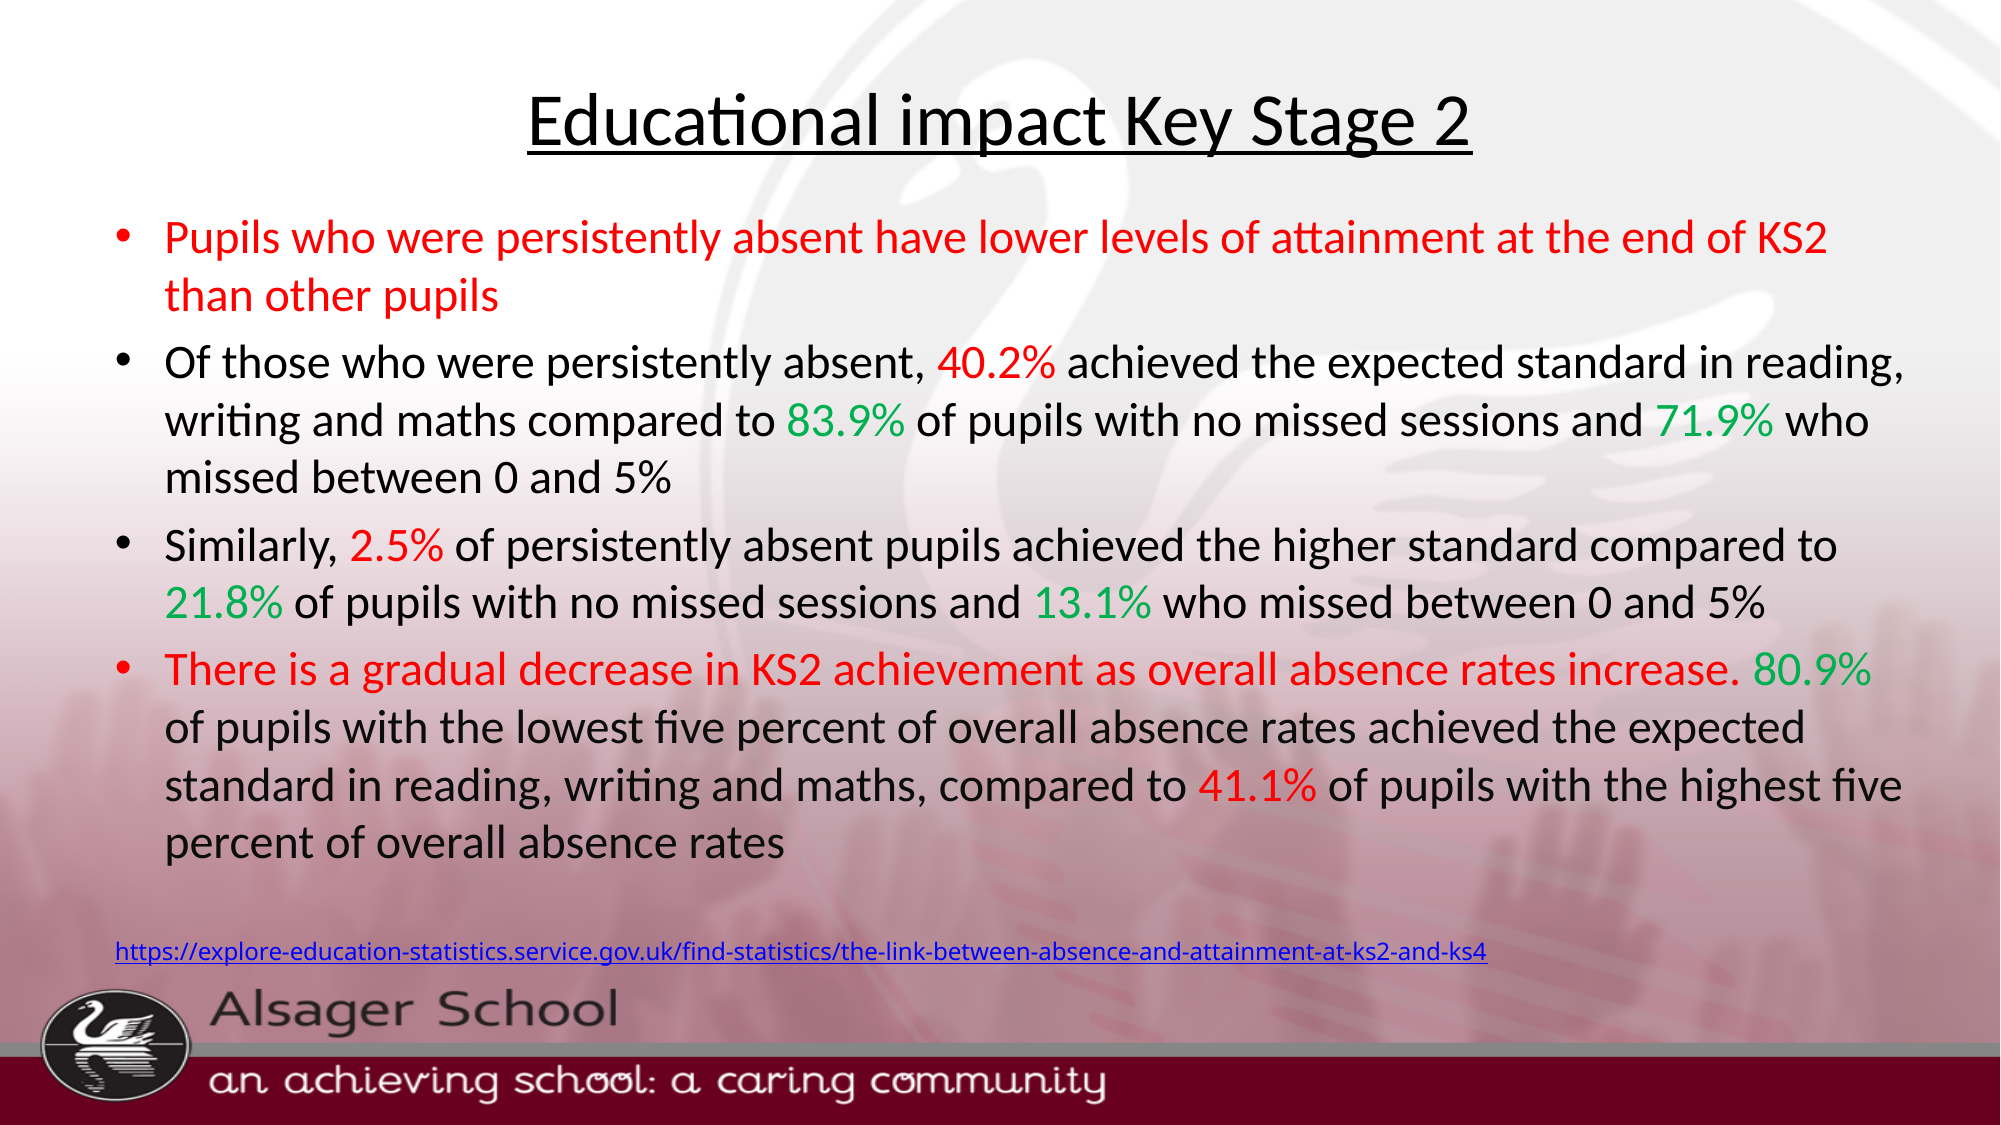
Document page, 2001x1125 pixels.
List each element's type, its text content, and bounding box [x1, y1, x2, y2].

list Pupils who were persistently absent have lower levels of attainment at the end of KS2 than other pupils Of those who were persistently absent, 40.2% achieved the expected standard in reading, writing and maths compared to 83.9% of pupils with no missed sessions and 71.9% who missed between 0 and 5% Similarly, 2.5% of persistently absent pupils achieved the higher standard compared to 21.8% of pupils with no missed sessions and 13.1% who missed between 0 and 5% There is a gradual decrease in KS2 achievement as overall absence rates increase. 80.9% of pupils with the lowest five percent of overall absence rates achieved the expected standard in reading, writing and maths, compared to 41.1% of pupils with the highest five percent of overall absence rates https://explore-education-statistics.service.gov.uk/find-statistics/the-link-between-absence-and-attainment-at-ks2-and-ks4 [99, 197, 1935, 999]
title Educational impact Key Stage 2 [99, 45, 1900, 187]
picture [0, 0, 2001, 1125]
